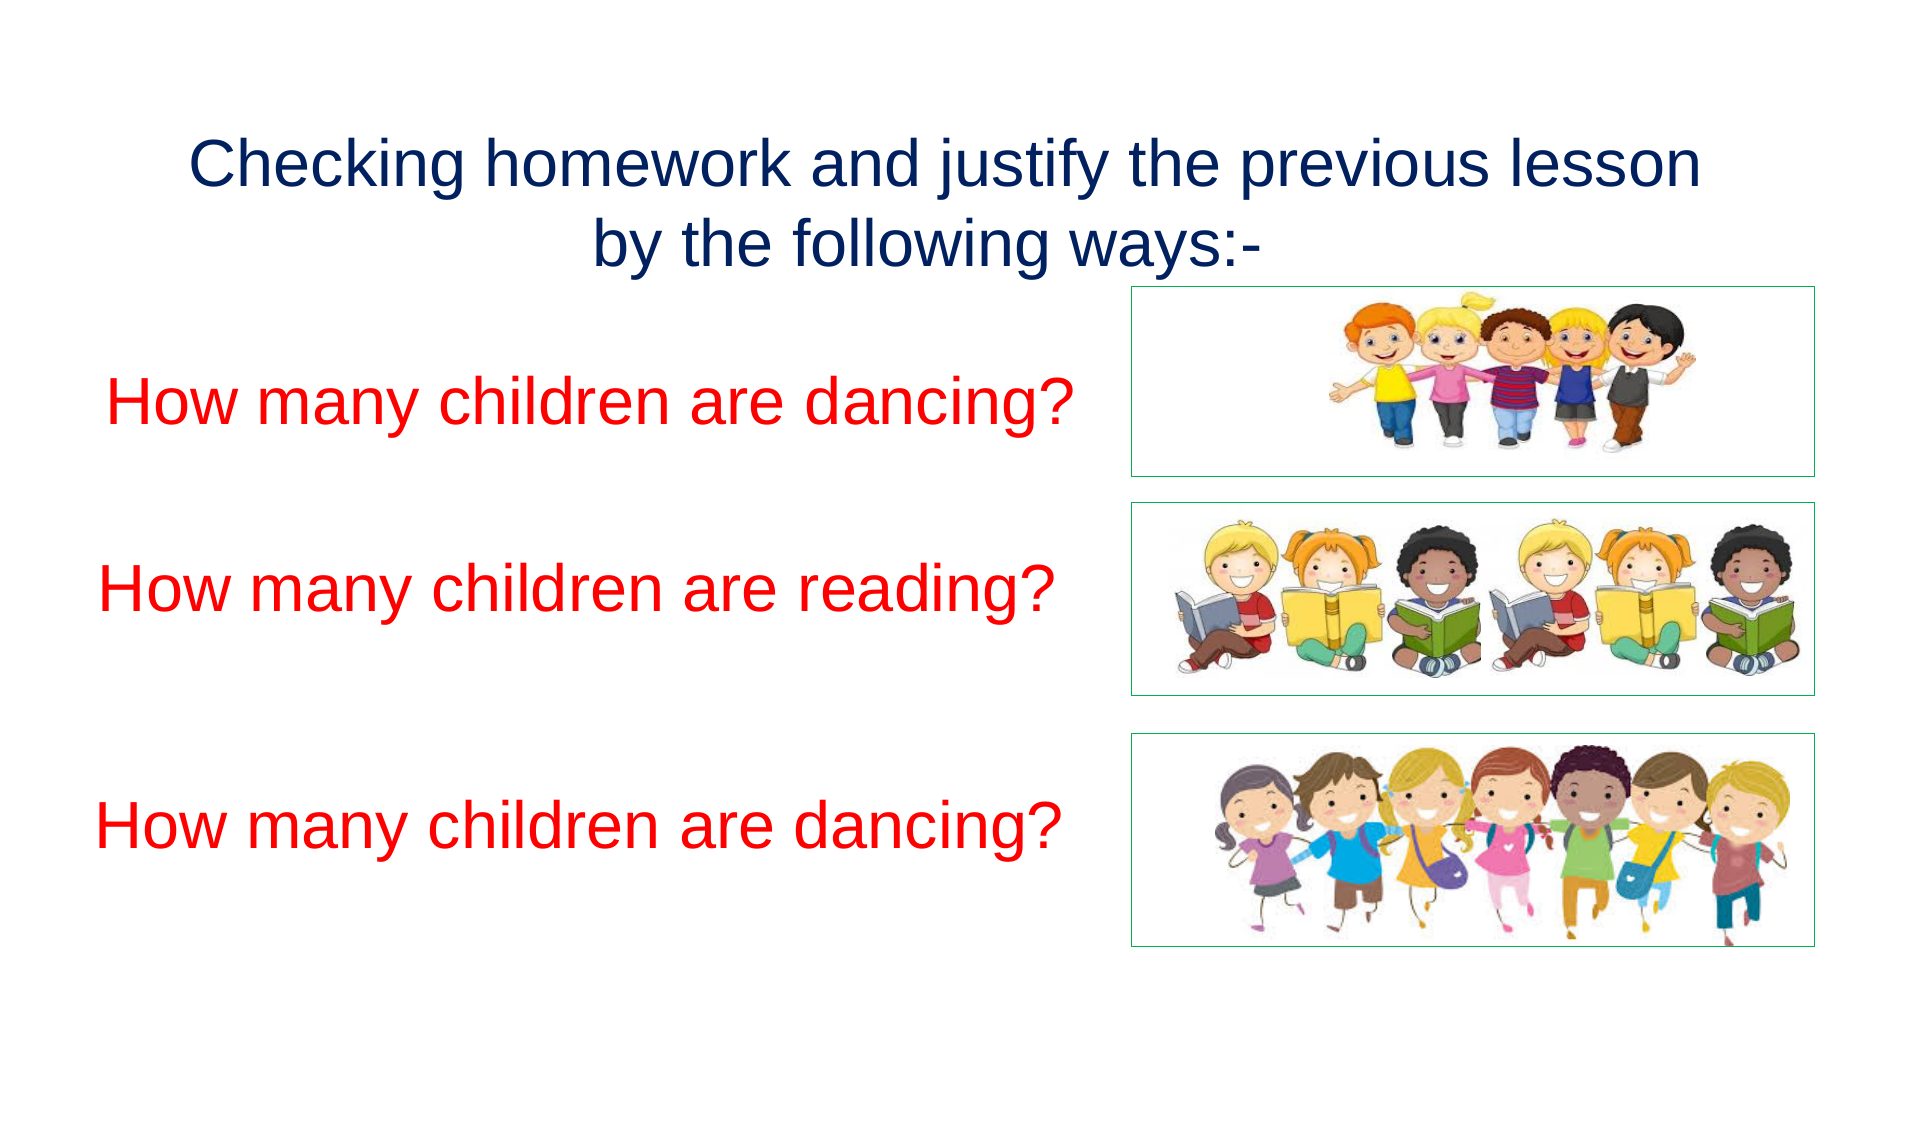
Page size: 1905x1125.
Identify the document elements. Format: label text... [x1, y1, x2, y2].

text_box How many children are dancing? [89, 349, 1131, 445]
picture [1329, 287, 1696, 484]
picture [1215, 745, 1790, 947]
text_box Checking homework and justify the previous lesson by the following ways:- [152, 112, 1740, 288]
text_box [1131, 286, 1815, 477]
text_box How many children are dancing? [52, 774, 1107, 870]
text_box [1167, 501, 1807, 678]
text_box How many children are reading? [64, 537, 1090, 633]
text_box [1131, 502, 1815, 696]
text_box [1131, 733, 1815, 947]
